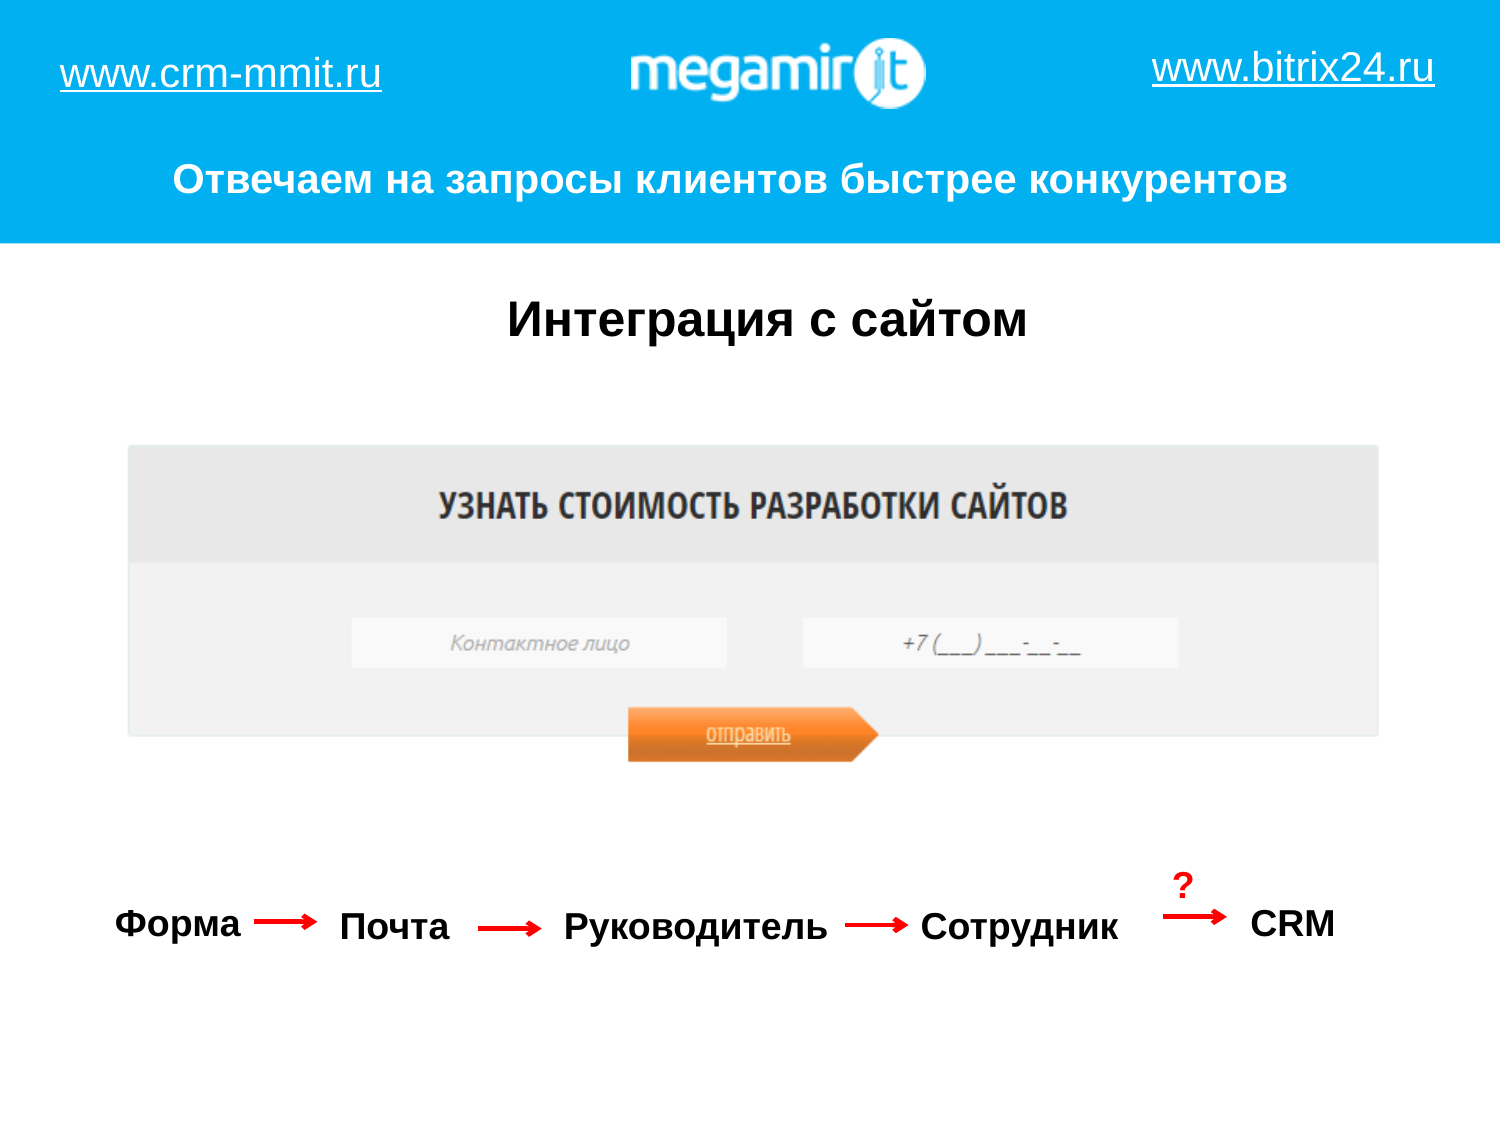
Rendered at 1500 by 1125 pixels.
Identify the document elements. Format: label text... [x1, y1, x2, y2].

picture [833, 55, 853, 90]
text_box [0, 241, 1500, 1125]
picture [853, 39, 925, 108]
text_box Интеграция с сайтом [348, 278, 1187, 354]
text_box ? [1157, 853, 1234, 914]
picture [100, 359, 1404, 817]
picture [632, 55, 768, 102]
text_box Форма [100, 891, 260, 952]
picture [771, 55, 818, 90]
text_box Руководитель [549, 894, 856, 955]
text_box CRM [1235, 891, 1388, 952]
text_box Отвечаем на запросы клиентов быстрее конкурентов [157, 144, 1304, 209]
picture [820, 43, 830, 52]
text_box Почта [324, 894, 484, 955]
text_box www.crm-mmit.ru [44, 38, 398, 104]
text_box Сотрудник [905, 894, 1152, 955]
picture [821, 56, 830, 90]
text_box www.bitrix24.ru [1137, 32, 1451, 98]
